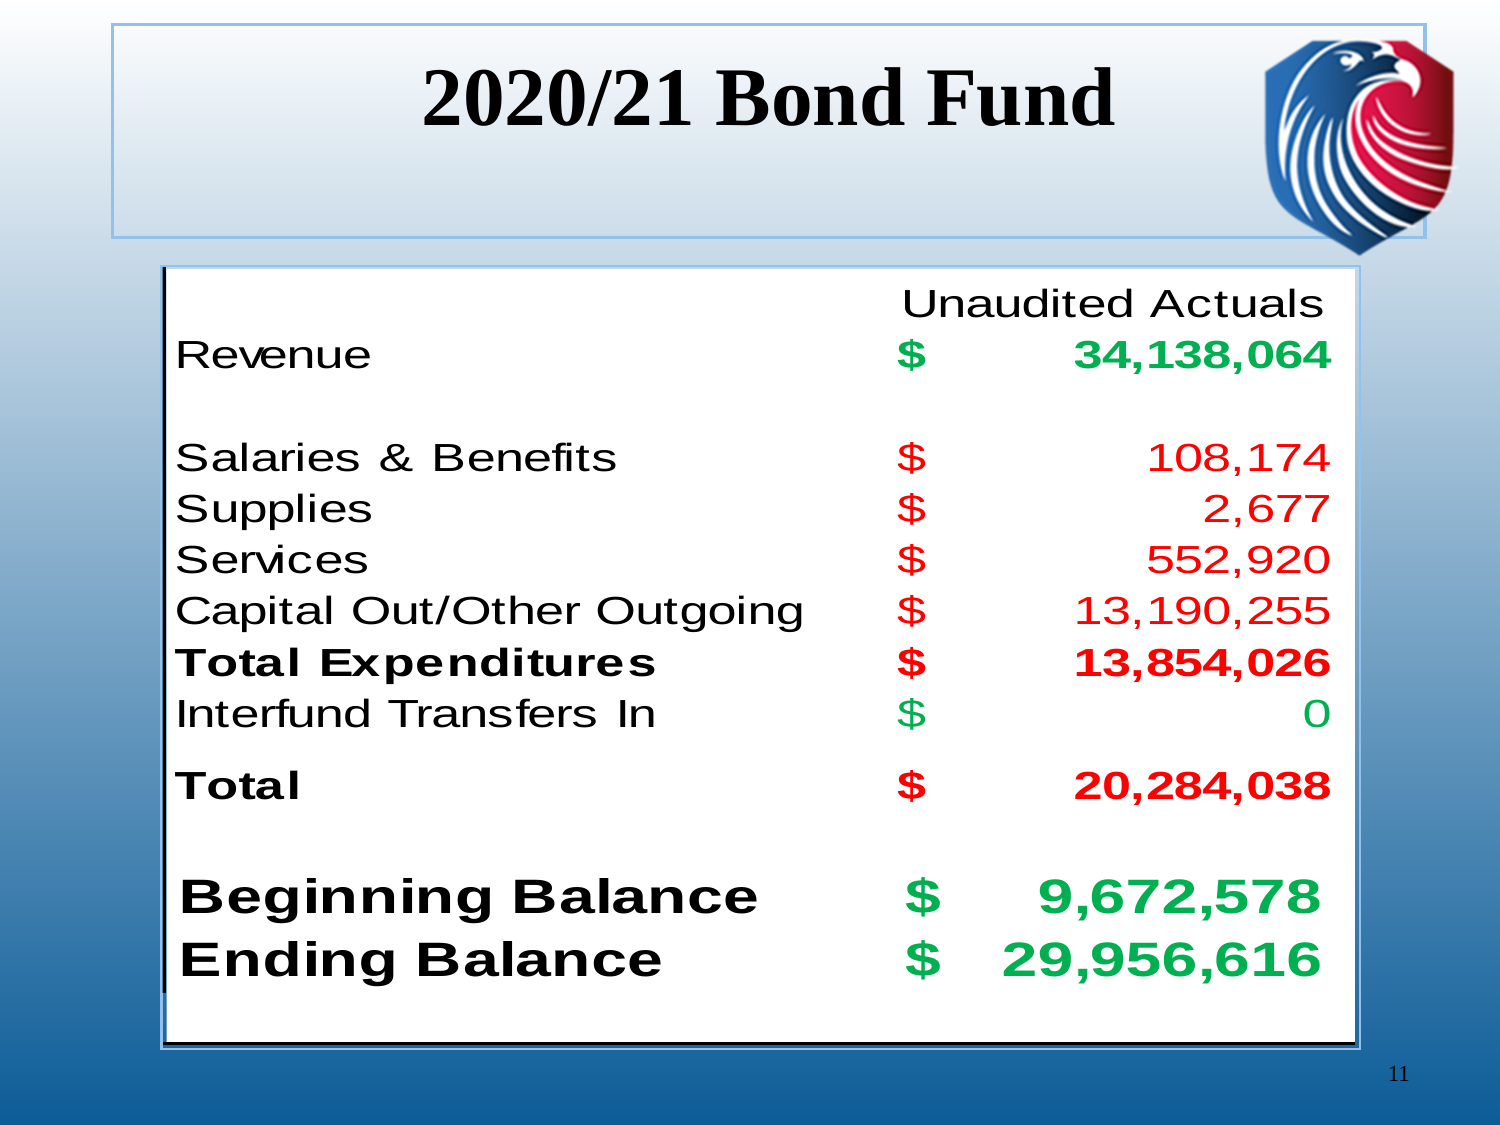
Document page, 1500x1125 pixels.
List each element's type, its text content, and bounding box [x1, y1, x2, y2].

text_box 2020/21 Bond Fund [112, 24, 1249, 238]
slide_number 11 [1074, 1042, 1425, 1103]
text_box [161, 266, 1360, 1049]
picture [1249, 24, 1469, 268]
